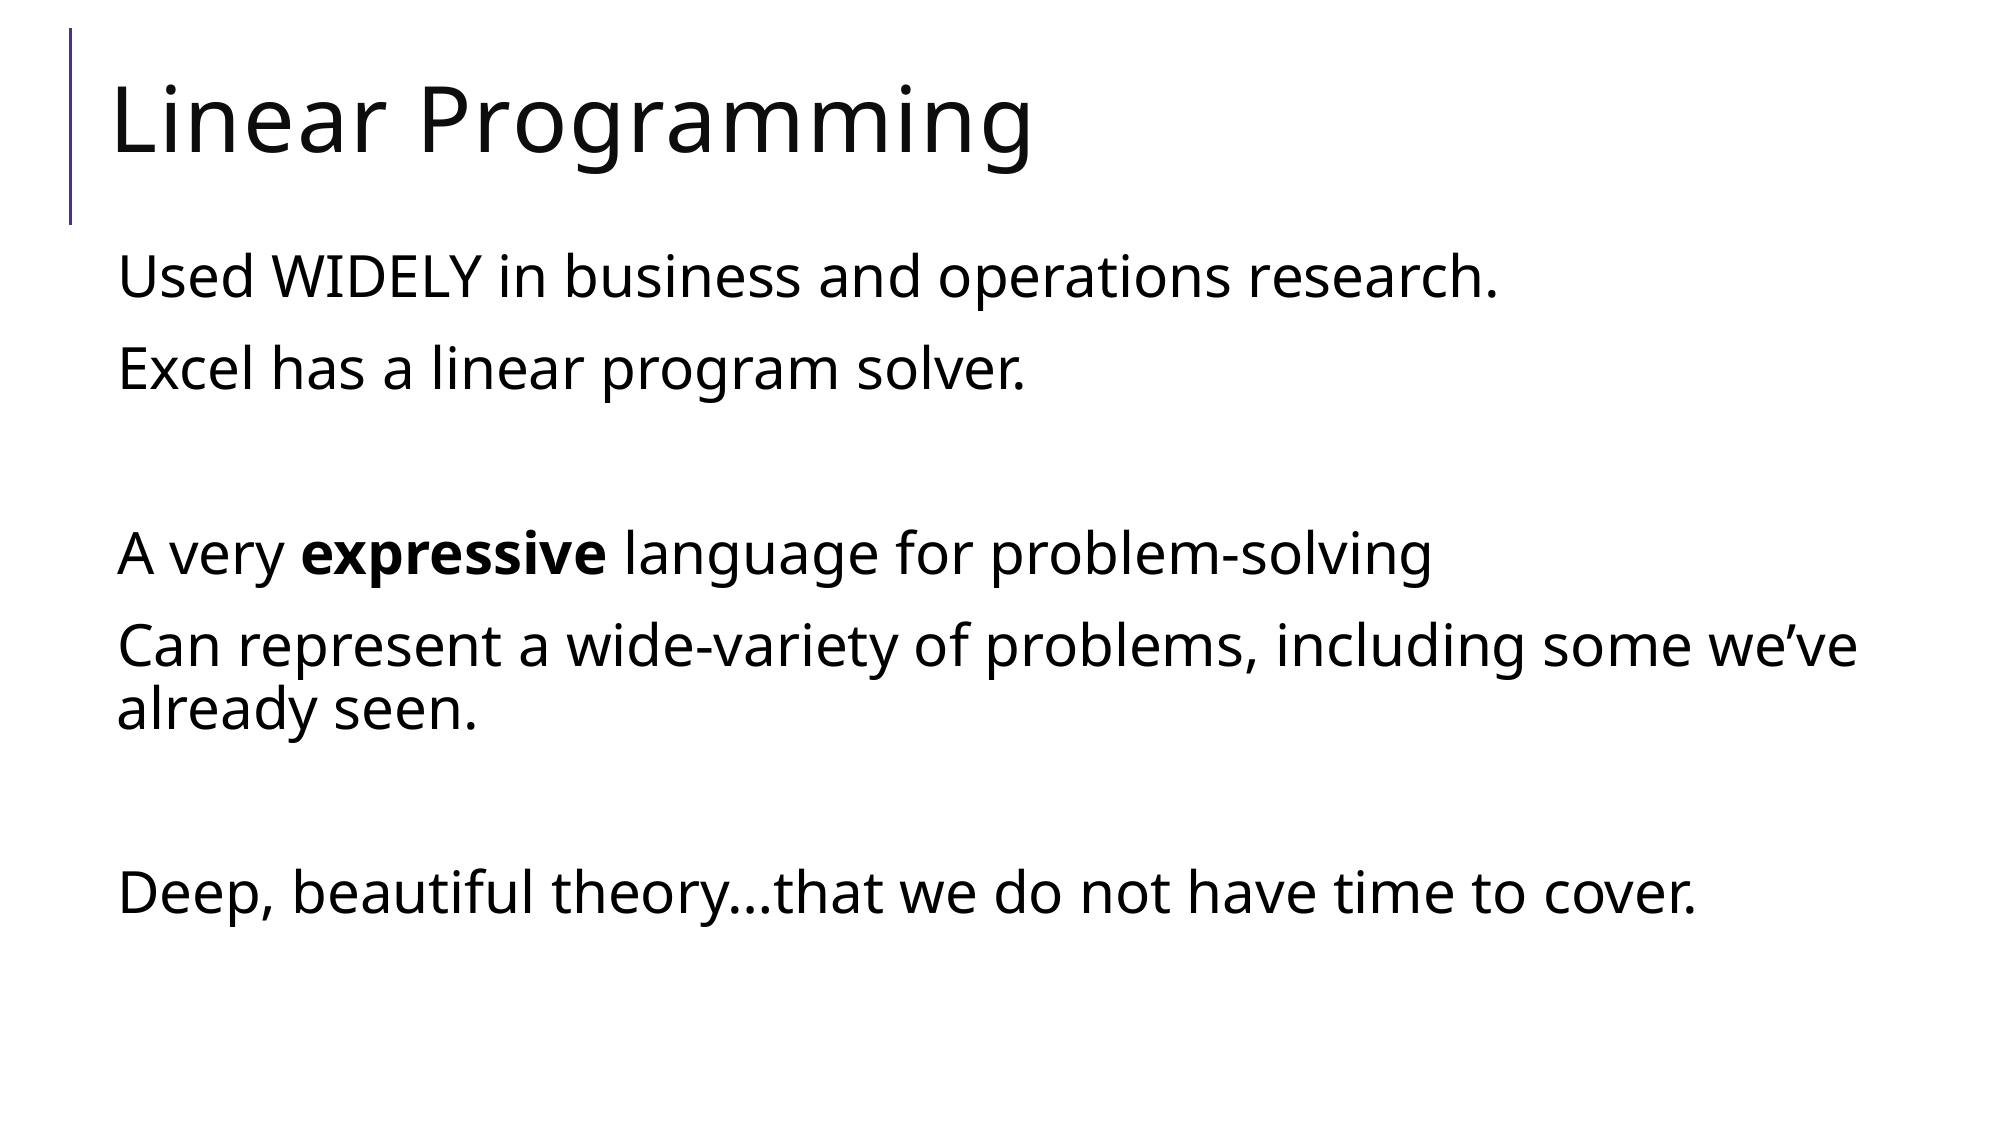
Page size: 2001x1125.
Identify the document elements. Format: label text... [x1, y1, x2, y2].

list Used WIDELY in business and operations research. Excel has a linear program solver. A very expressive language for problem-solving Can represent a wide-variety of problems, including some we’ve already seen. Deep, beautiful theory…that we do not have time to cover. [94, 240, 1930, 1035]
title Linear Programming [94, 43, 1930, 210]
